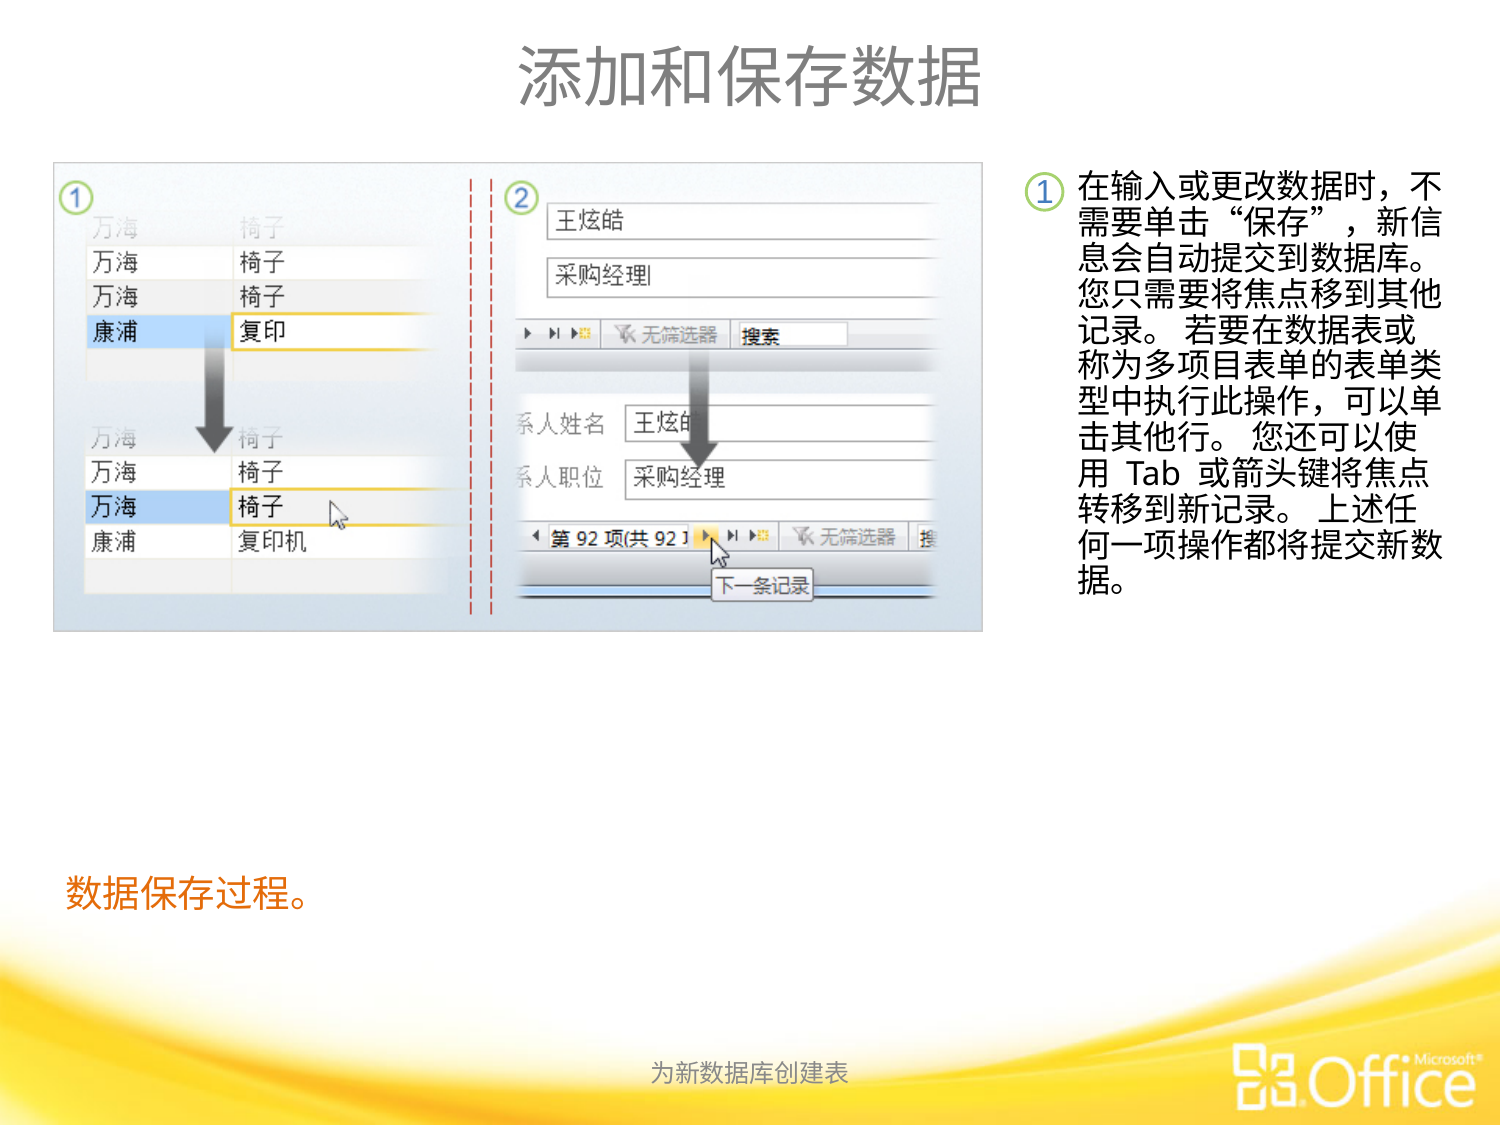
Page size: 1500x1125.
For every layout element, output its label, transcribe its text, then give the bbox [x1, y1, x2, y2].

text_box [1022, 166, 1067, 217]
list 数据保存过程。 [50, 862, 988, 950]
footer 为新数据库创建表 [425, 1042, 1075, 1103]
list 在输入或更改数据时，不需要单击“保存”，新信息会自动提交到数据库。 您只需要将焦点移到其他记录。 若要在数据表或称为多项目表单的表单类型中执行此操作，可以单击其他行。 您还可以使用 Tab 或箭头键将焦点转移到新记录。 上述任何一项操作都将提交新数据。 [1025, 162, 1463, 875]
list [52, 162, 984, 632]
title 添加和保存数据 [87, 24, 1413, 125]
picture [0, 0, 1500, 1125]
